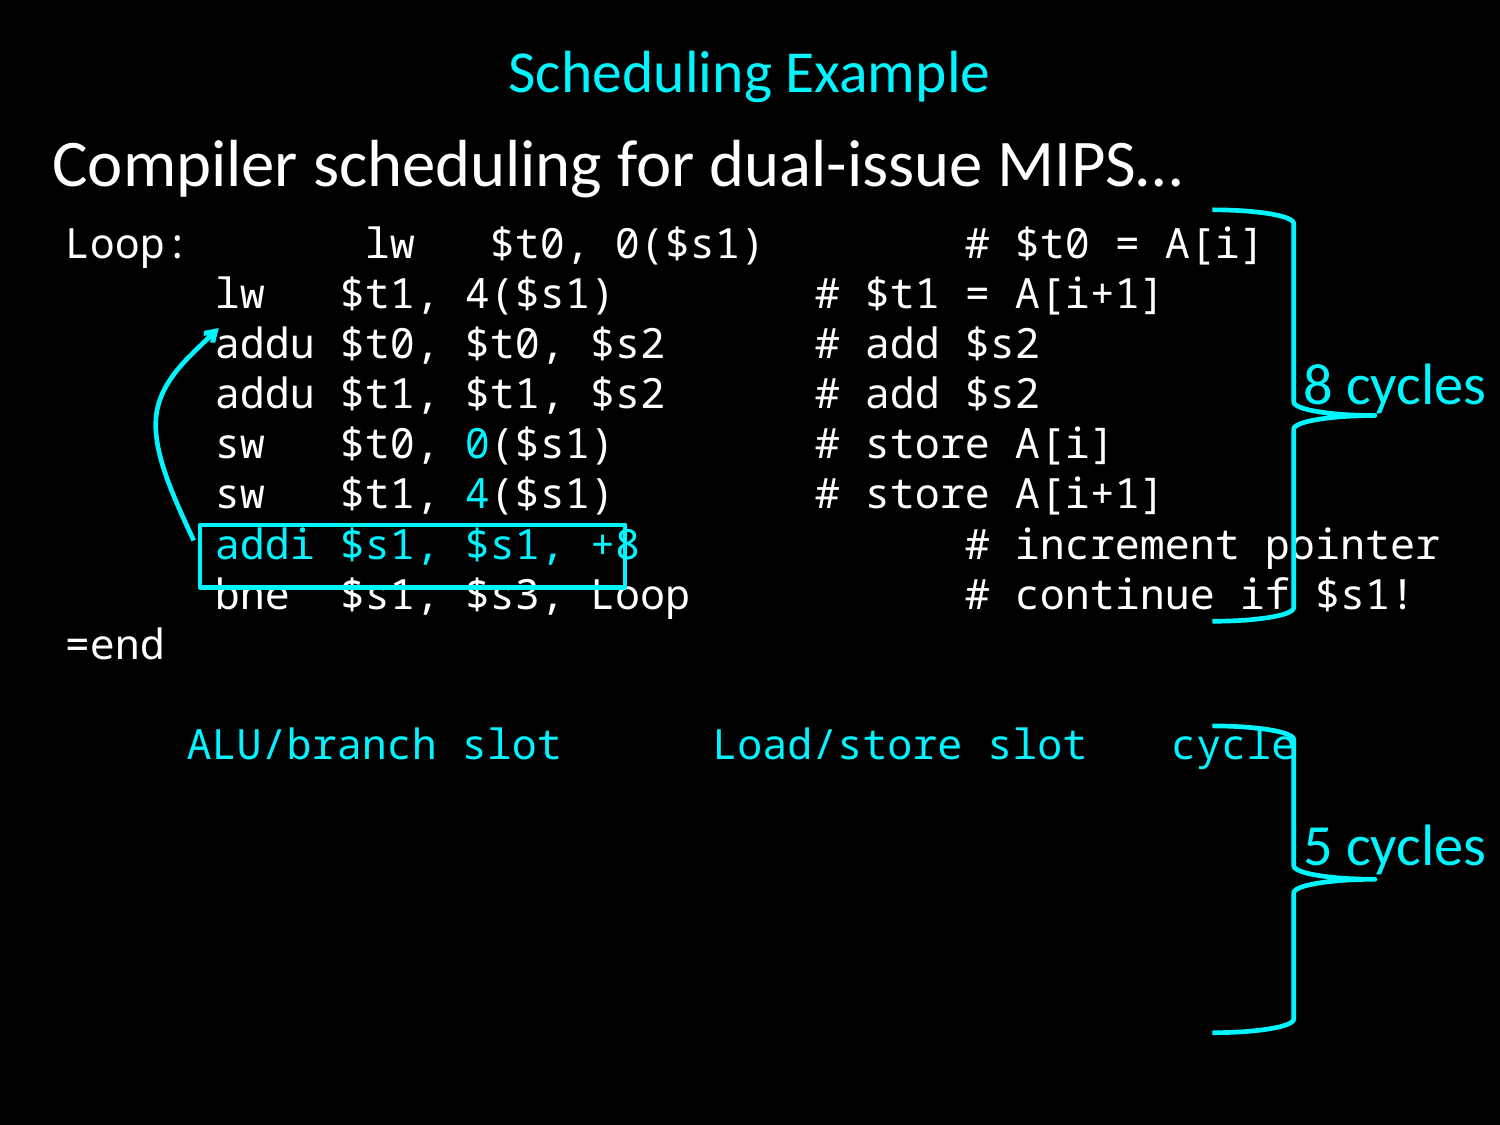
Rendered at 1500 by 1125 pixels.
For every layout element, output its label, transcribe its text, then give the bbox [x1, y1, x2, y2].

text_box Loop: lw $t0, 0($s1) # $t0 = A[i] lw $t1, 4($s1) # $t1 = A[i+1] addu $t0, $t0, $s2 # add $s2 addu $t1, $t1, $s2 # add $s2 sw $t0, 0($s1) # store A[i] sw $t1, 4($s1) # store A[i+1] addi $s1, $s1, +8 # increment pointer bne $s1, $s3, Loop # continue if $s1!=end ALU/branch slot Load/store slot cycle [50, 209, 1500, 775]
list Compiler scheduling for dual-issue MIPS… [37, 112, 1463, 238]
text_box [1212, 209, 1302, 623]
text_box 8 cycles [1288, 339, 1500, 424]
text_box [1212, 725, 1313, 1034]
title Scheduling Example [37, 24, 1463, 112]
text_box [198, 523, 627, 589]
text_box [153, 328, 219, 542]
text_box 5 cycles [1288, 799, 1500, 885]
